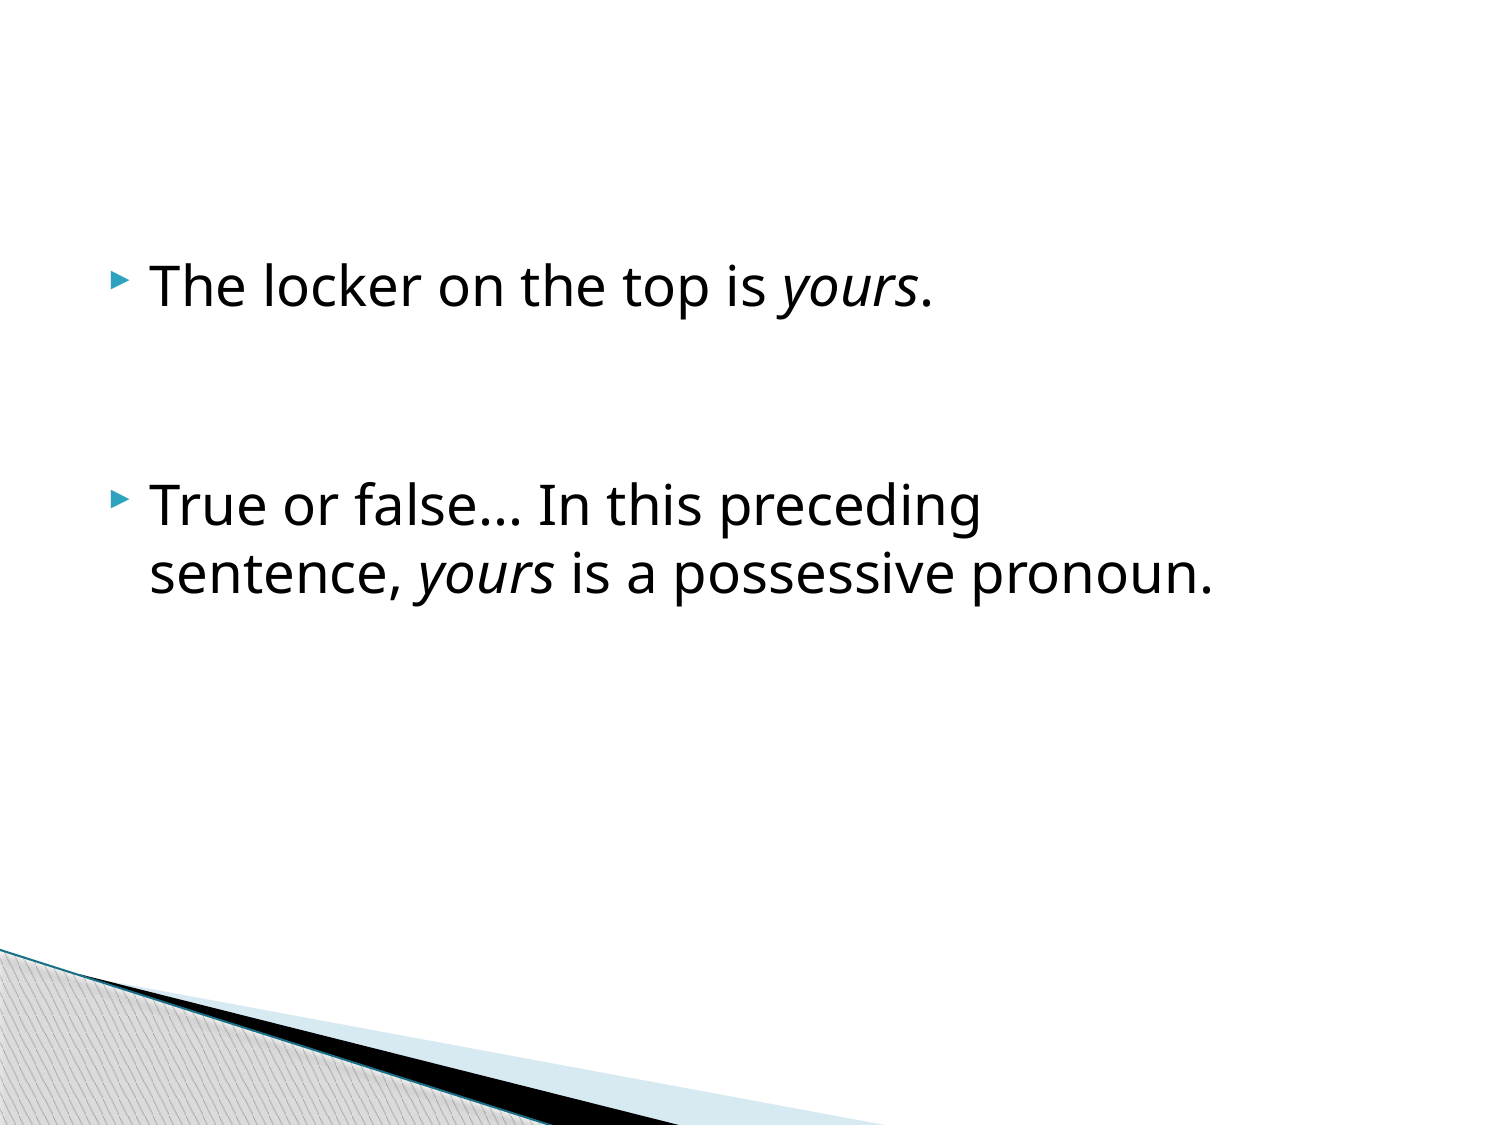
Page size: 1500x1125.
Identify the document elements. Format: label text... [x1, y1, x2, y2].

list The locker on the top is yours. True or false... In this preceding sentence, yours is a possessive pronoun. [75, 243, 1425, 986]
